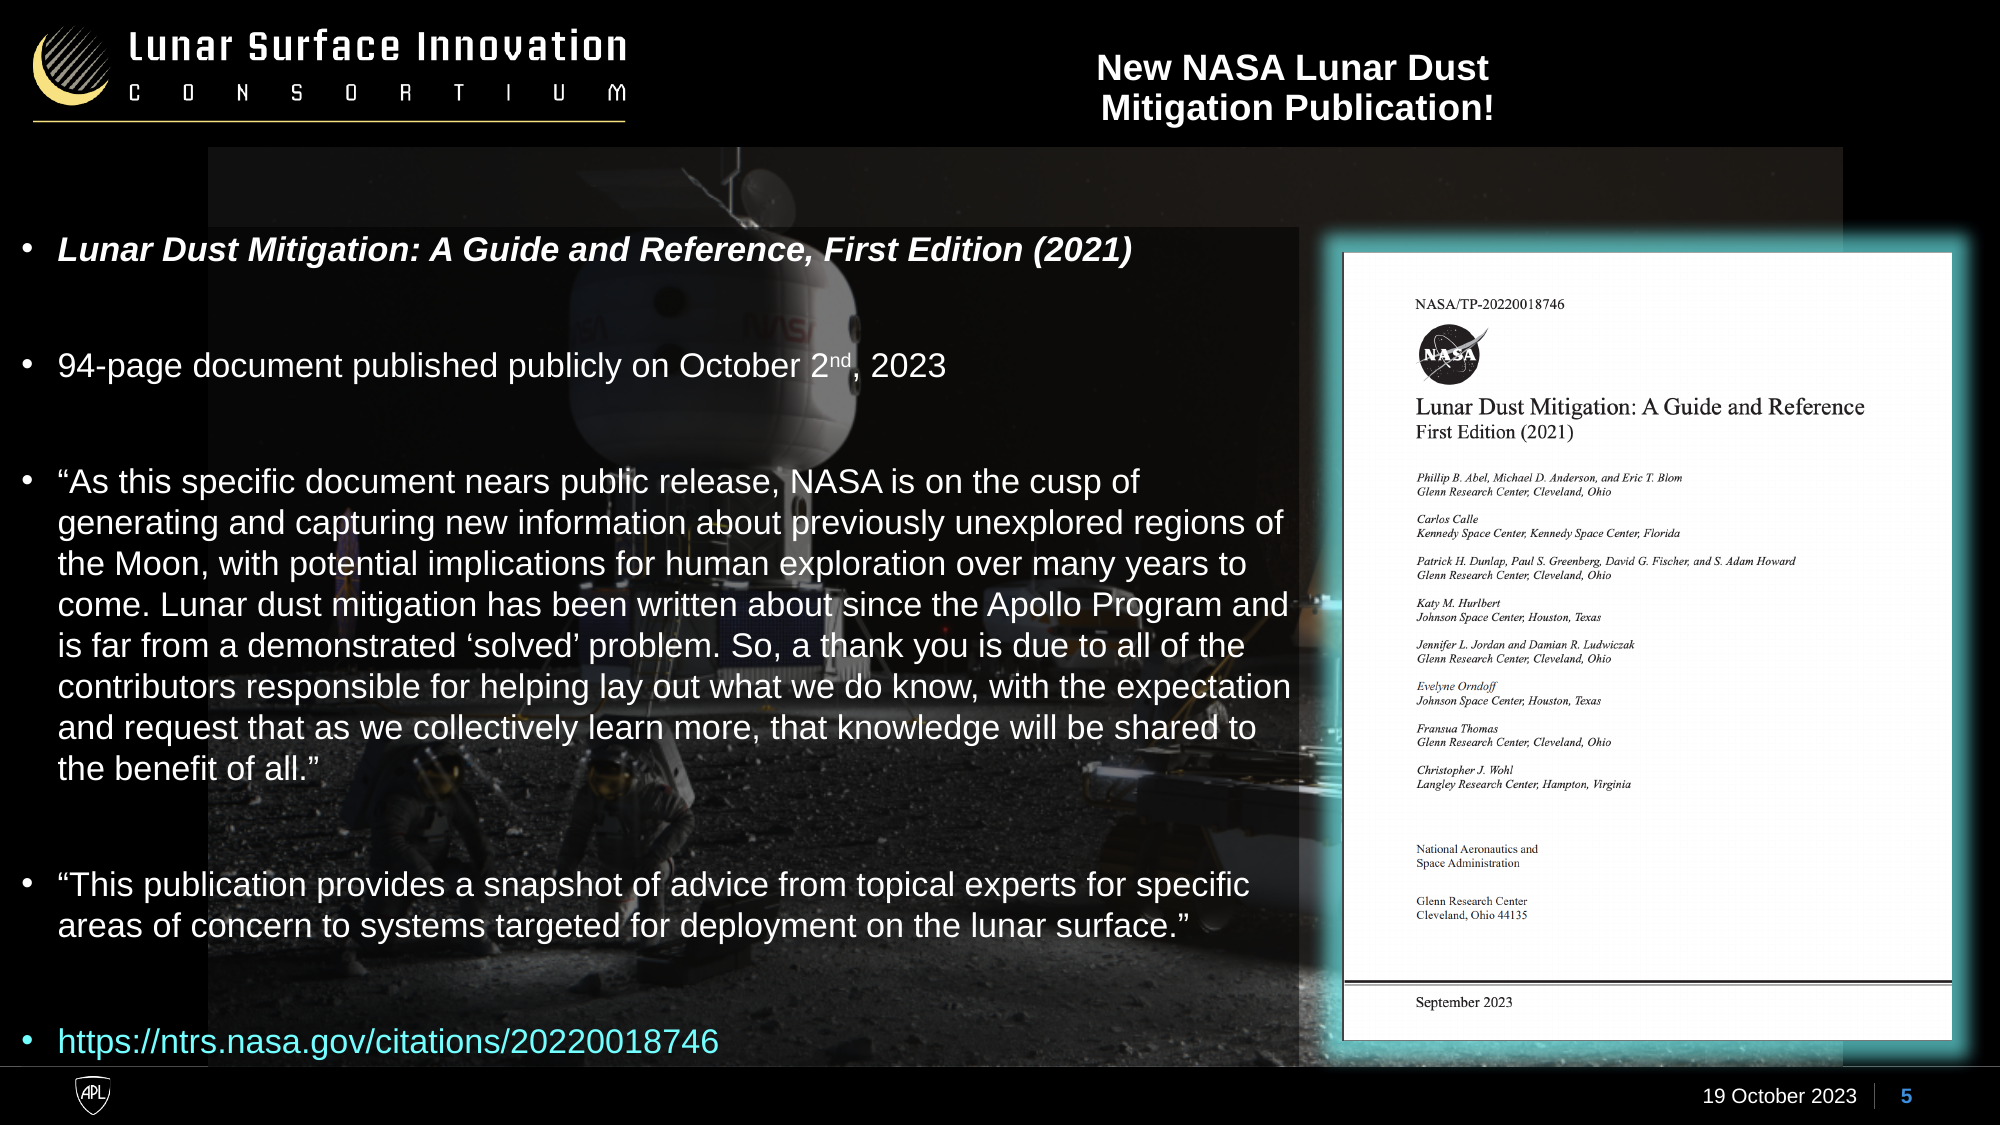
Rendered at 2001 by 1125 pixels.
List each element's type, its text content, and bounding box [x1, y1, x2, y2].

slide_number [1646, 1071, 1873, 1125]
title New NASA Lunar Dust Mitigation Publication! [659, 49, 1937, 175]
slide_number 5 [1876, 1068, 1937, 1125]
text_box Lunar Dust Mitigation: A Guide and Reference, First Edition (2021) 94-page document published publicly on October 2nd, 2023 “As this specific document nears public release, NASA is on the cusp of generating and capturing new information about previously unexplored regions of the Moon, with potential implications for human exploration over many years to come. Lunar dust mitigation has been written about since the Apollo Program and is far from a demonstrated ‘solved’ problem. So, a thank you is due to all of the contributors responsible for helping lay out what we do know, with the expectation and request that as we collectively learn more, that knowledge will be shared to the benefit of all.” “This publication provides a snapshot of advice from topical experts for specific areas of concern to systems targeted for deployment on the lunar surface.” https://ntrs.nasa.gov/citations/20220018746 [21, 227, 208, 1067]
picture [0, 0, 1952, 1067]
